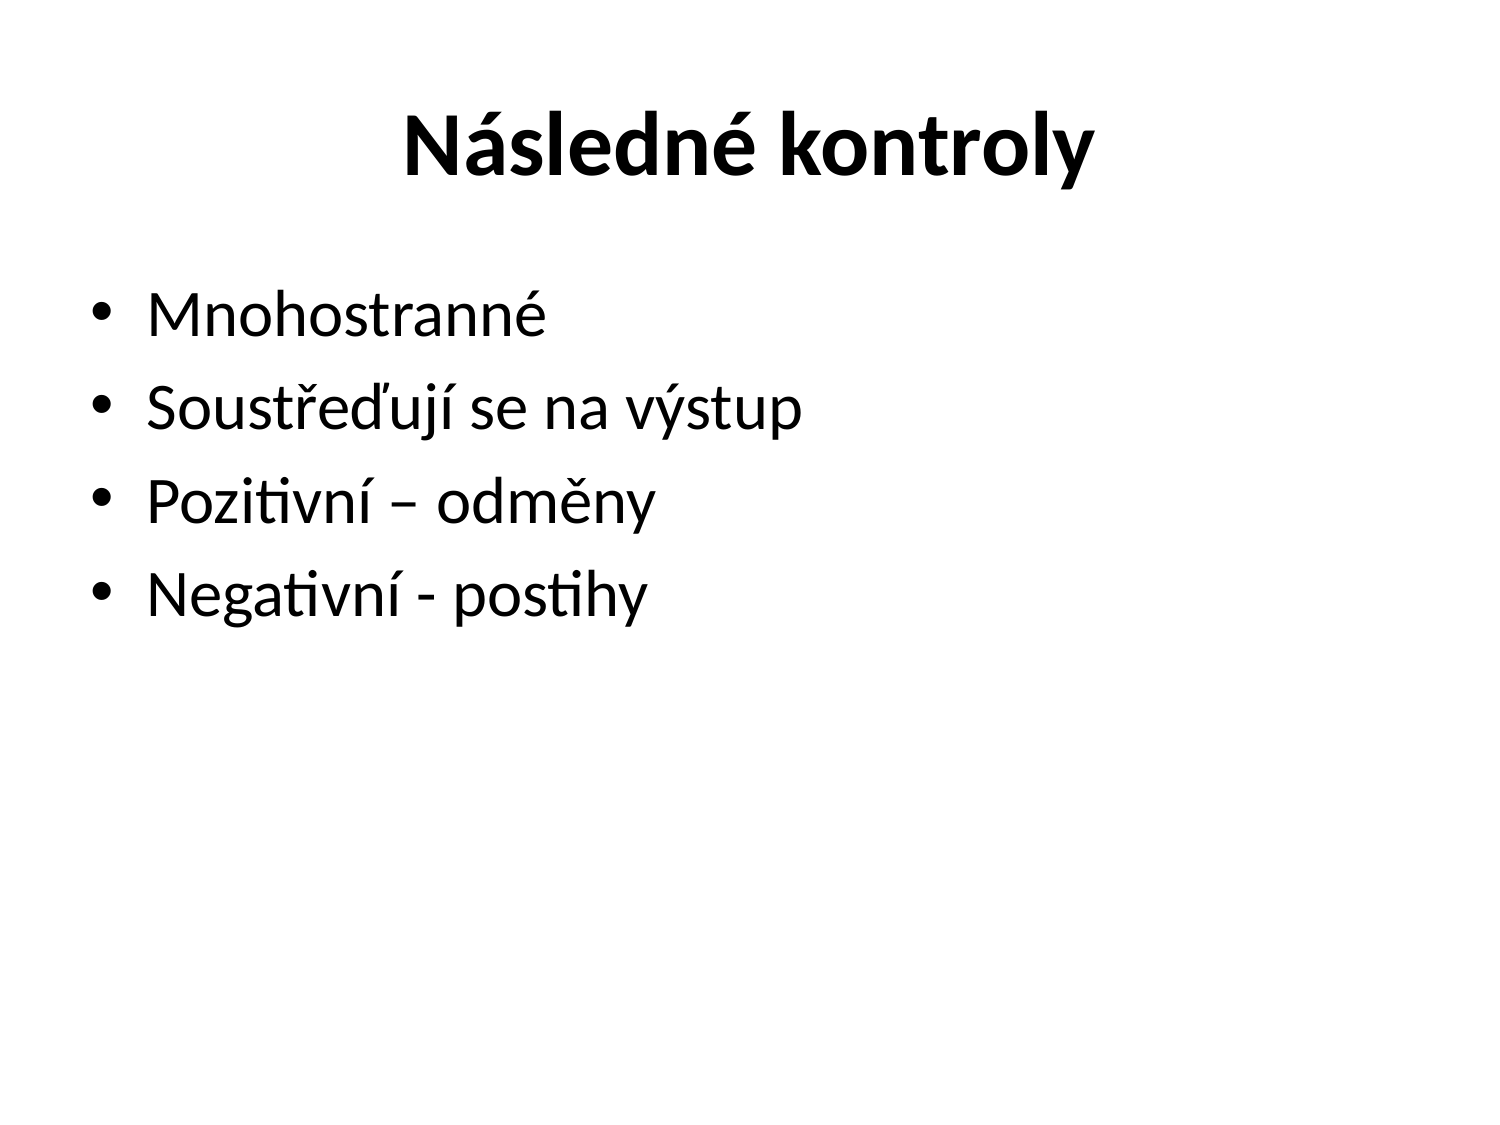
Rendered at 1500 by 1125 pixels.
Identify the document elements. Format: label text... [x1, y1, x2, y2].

title Následné kontroly [75, 45, 1425, 233]
list Mnohostranné Soustřeďují se na výstup Pozitivní – odměny Negativní - postihy [75, 262, 1425, 1005]
